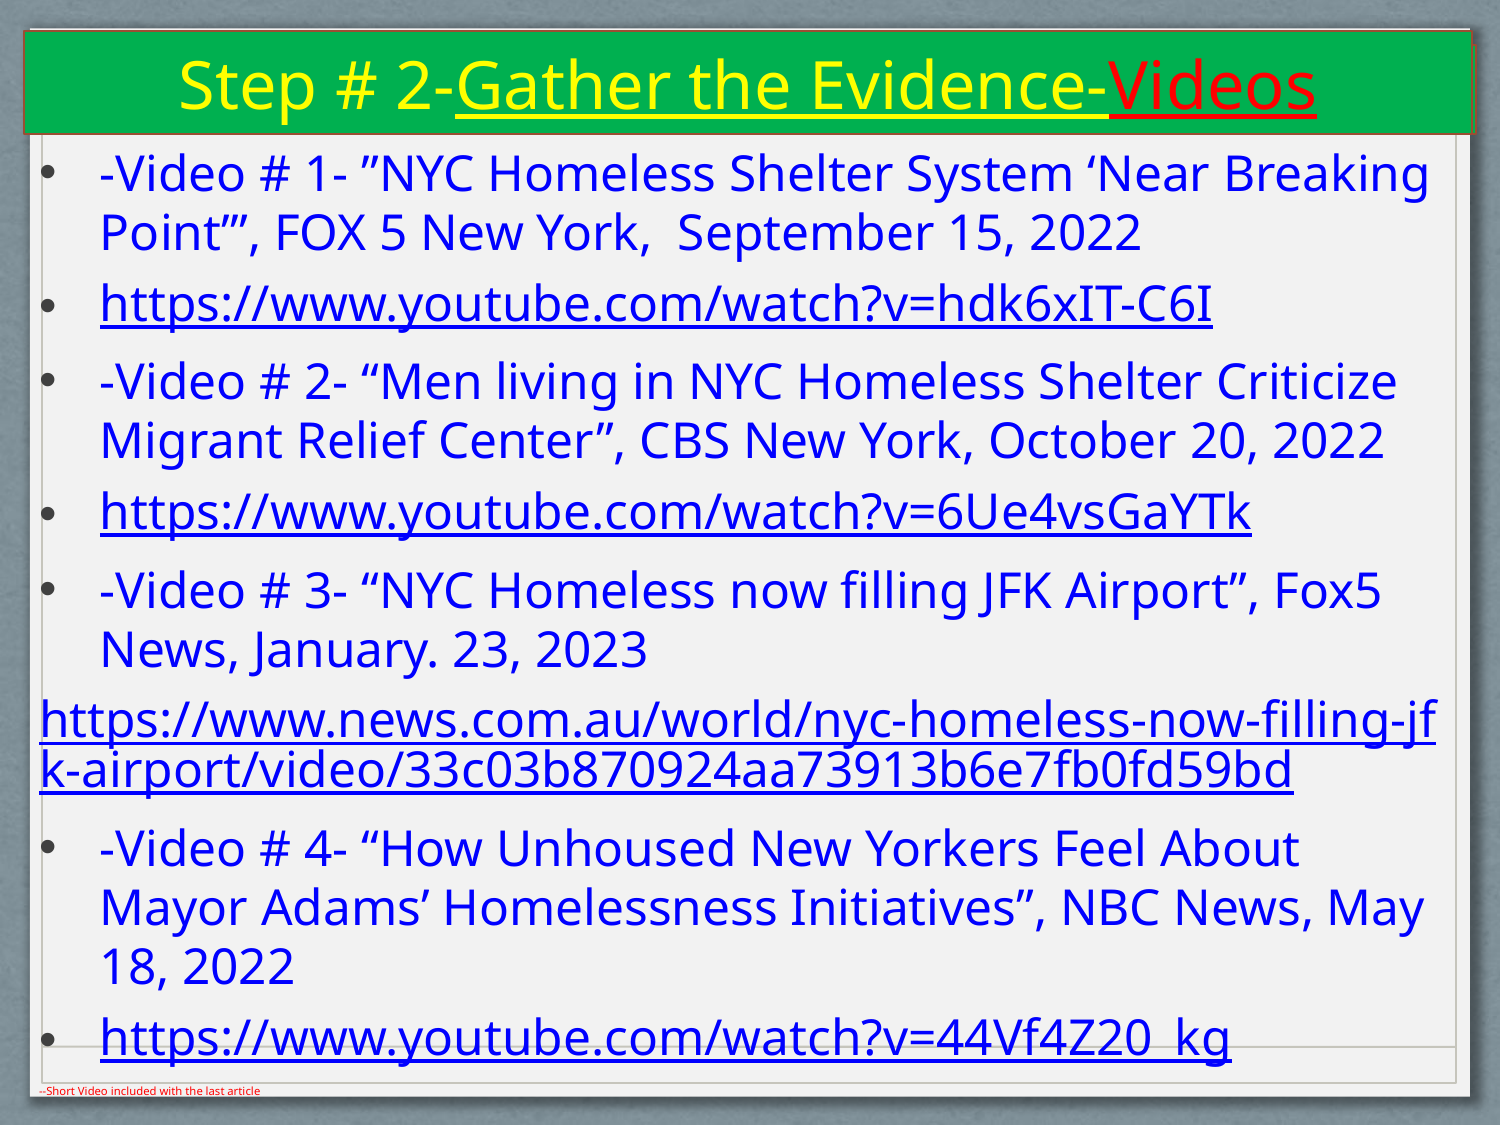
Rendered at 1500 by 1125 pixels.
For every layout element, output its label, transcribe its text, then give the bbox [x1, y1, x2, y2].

list -Video # 1- ”NYC Homeless Shelter System ‘Near Breaking Point’”, FOX 5 New York, September 15, 2022 https://www.youtube.com/watch?v=hdk6xIT-C6I -Video # 2- “Men living in NYC Homeless Shelter Criticize Migrant Relief Center”, CBS New York, October 20, 2022 https://www.youtube.com/watch?v=6Ue4vsGaYTk -Video # 3- “NYC Homeless now filling JFK Airport”, Fox5 News, January. 23, 2023 https://www.news.com.au/world/nyc-homeless-now-filling-jfk-airport/video/33c03b870924aa73913b6e7fb0fd59bd -Video # 4- “How Unhoused New Yorkers Feel About Mayor Adams’ Homelessness Initiatives”, NBC News, May 18, 2022 https://www.youtube.com/watch?v=44Vf4Z20_kg --Short Video included with the last article [24, 134, 1476, 1080]
text_box Step # 2-Gather the Evidence-Videos [24, 30, 1472, 135]
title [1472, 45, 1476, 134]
picture [0, 0, 1500, 1125]
